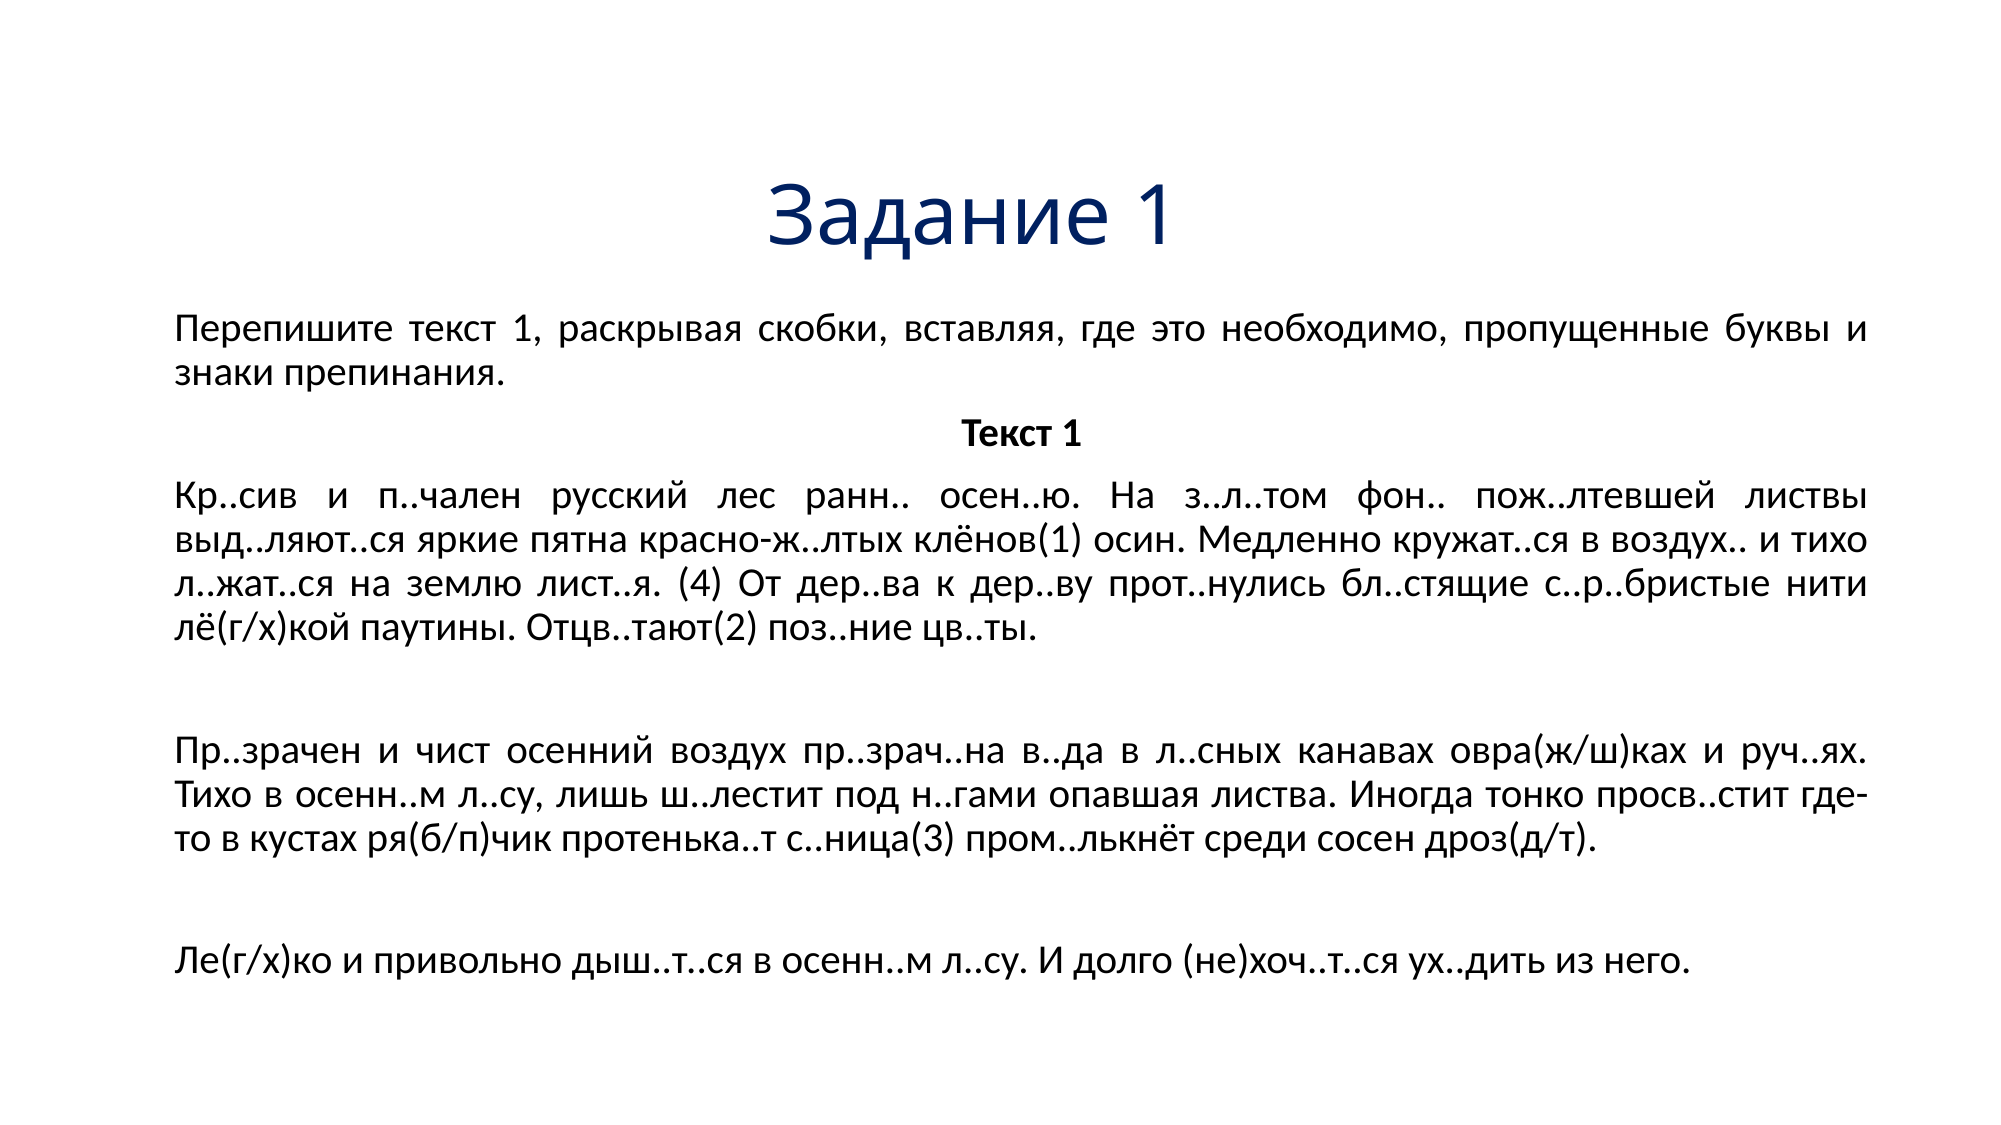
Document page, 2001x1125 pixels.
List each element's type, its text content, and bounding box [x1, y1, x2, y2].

list Перепишите текст 1, раскрывая скобки, вставляя, где это необходимо, пропущенные буквы и знаки препинания. Текст 1 Кр..сив и п..чален русский лес ранн.. осен..ю. На з..л..том фон.. пож..лтевшей листвы выд..ляют..ся яркие пятна красно-ж..лтых клёнов(1) осин. Медленно кружат..ся в воздух.. и тихо л..жат..ся на землю лист..я. (4) От дер..ва к дер..ву прот..нулись бл..стящие с..р..бристые нити лё(г/х)кой паутины. Отцв..тают(2) поз..ние цв..ты. Пр..зрачен и чист осенний воздух пр..зрач..на в..да в л..сных канавах овра(ж/ш)ках и руч..ях. Тихо в осенн..м л..су, лишь ш..лестит под н..гами опавшая листва. Иногда тонко просв..стит где-то в кустах ря(б/п)чик протенька..т с..ница(3) пром..лькнёт среди сосен дроз(д/т). Ле(г/х)ко и привольно дыш..т..ся в осенн..м л..су. И долго (не)хоч..т..ся ух..дить из него. [159, 298, 1885, 997]
title Задание 1 [112, 96, 1838, 271]
